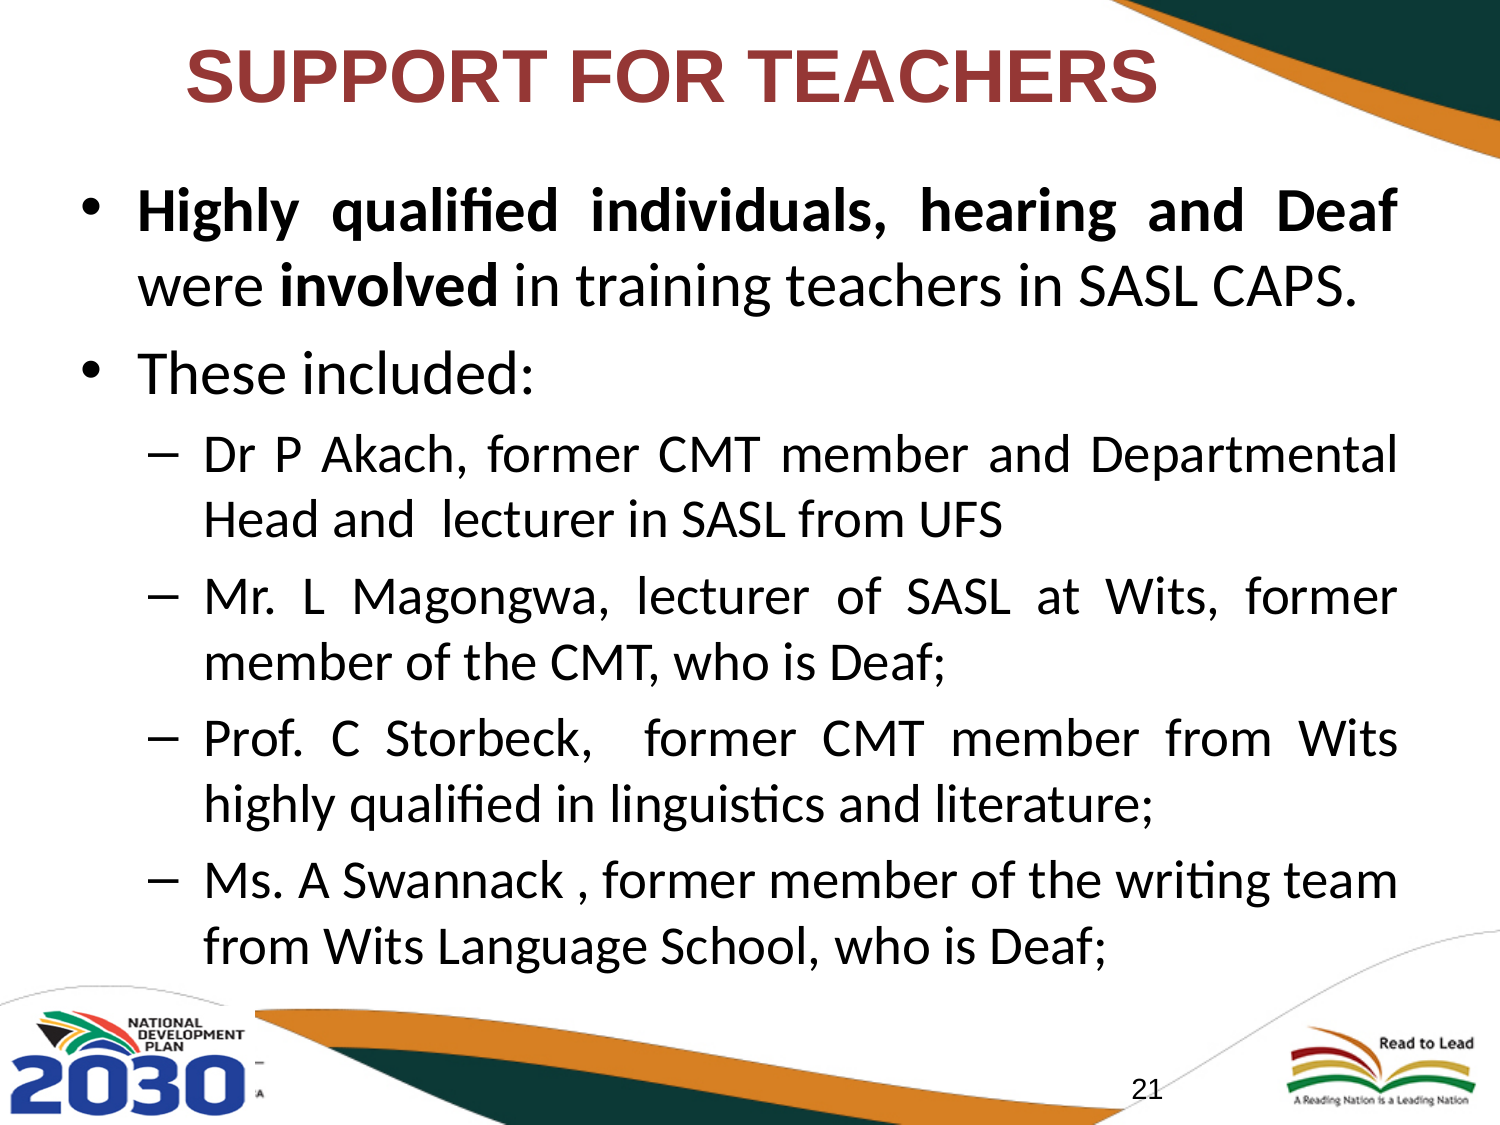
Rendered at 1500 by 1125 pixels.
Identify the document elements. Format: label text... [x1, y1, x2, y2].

picture [0, 0, 1500, 1125]
list Highly qualified individuals, hearing and Deaf were involved in training teachers in SASL CAPS. These included: Dr P Akach, former CMT member and Departmental Head and lecturer in SASL from UFS Mr. L Magongwa, lecturer of SASL at Wits, former member of the CMT, who is Deaf; Prof. C Storbeck, former CMT member from Wits highly qualified in linguistics and literature; Ms. A Swannack , former member of the writing team from Wits Language School, who is Deaf; [64, 160, 1415, 1000]
title SUPPORT FOR TEACHERS [17, 19, 1329, 126]
text_box 21 [1116, 1063, 1179, 1113]
